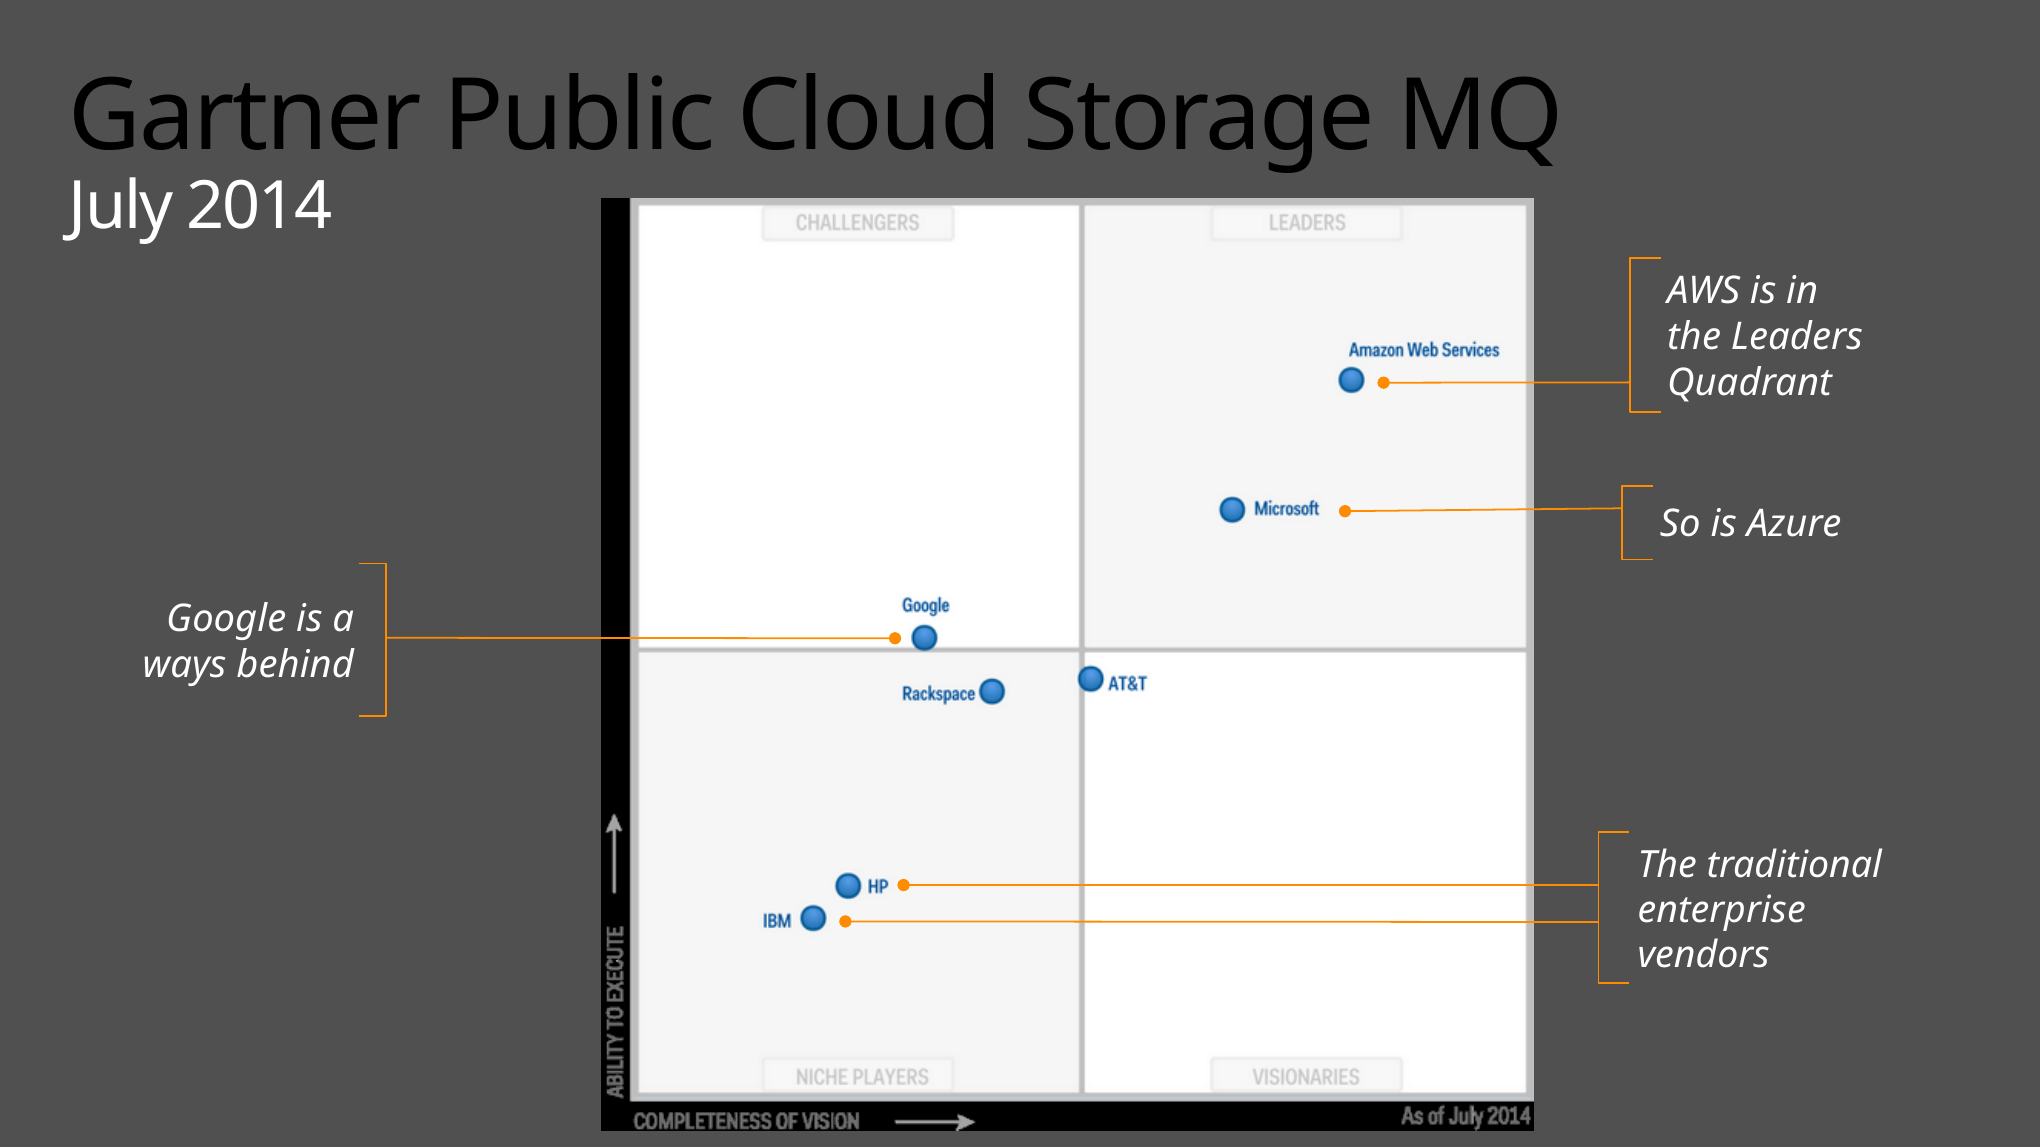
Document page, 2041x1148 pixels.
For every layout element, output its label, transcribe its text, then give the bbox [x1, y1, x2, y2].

title Gartner Public Cloud Storage MQ July 2014 [45, 48, 1996, 199]
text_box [96, 563, 896, 716]
picture [601, 198, 1534, 1131]
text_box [845, 831, 1900, 984]
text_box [1383, 257, 1898, 413]
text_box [1344, 485, 1921, 560]
